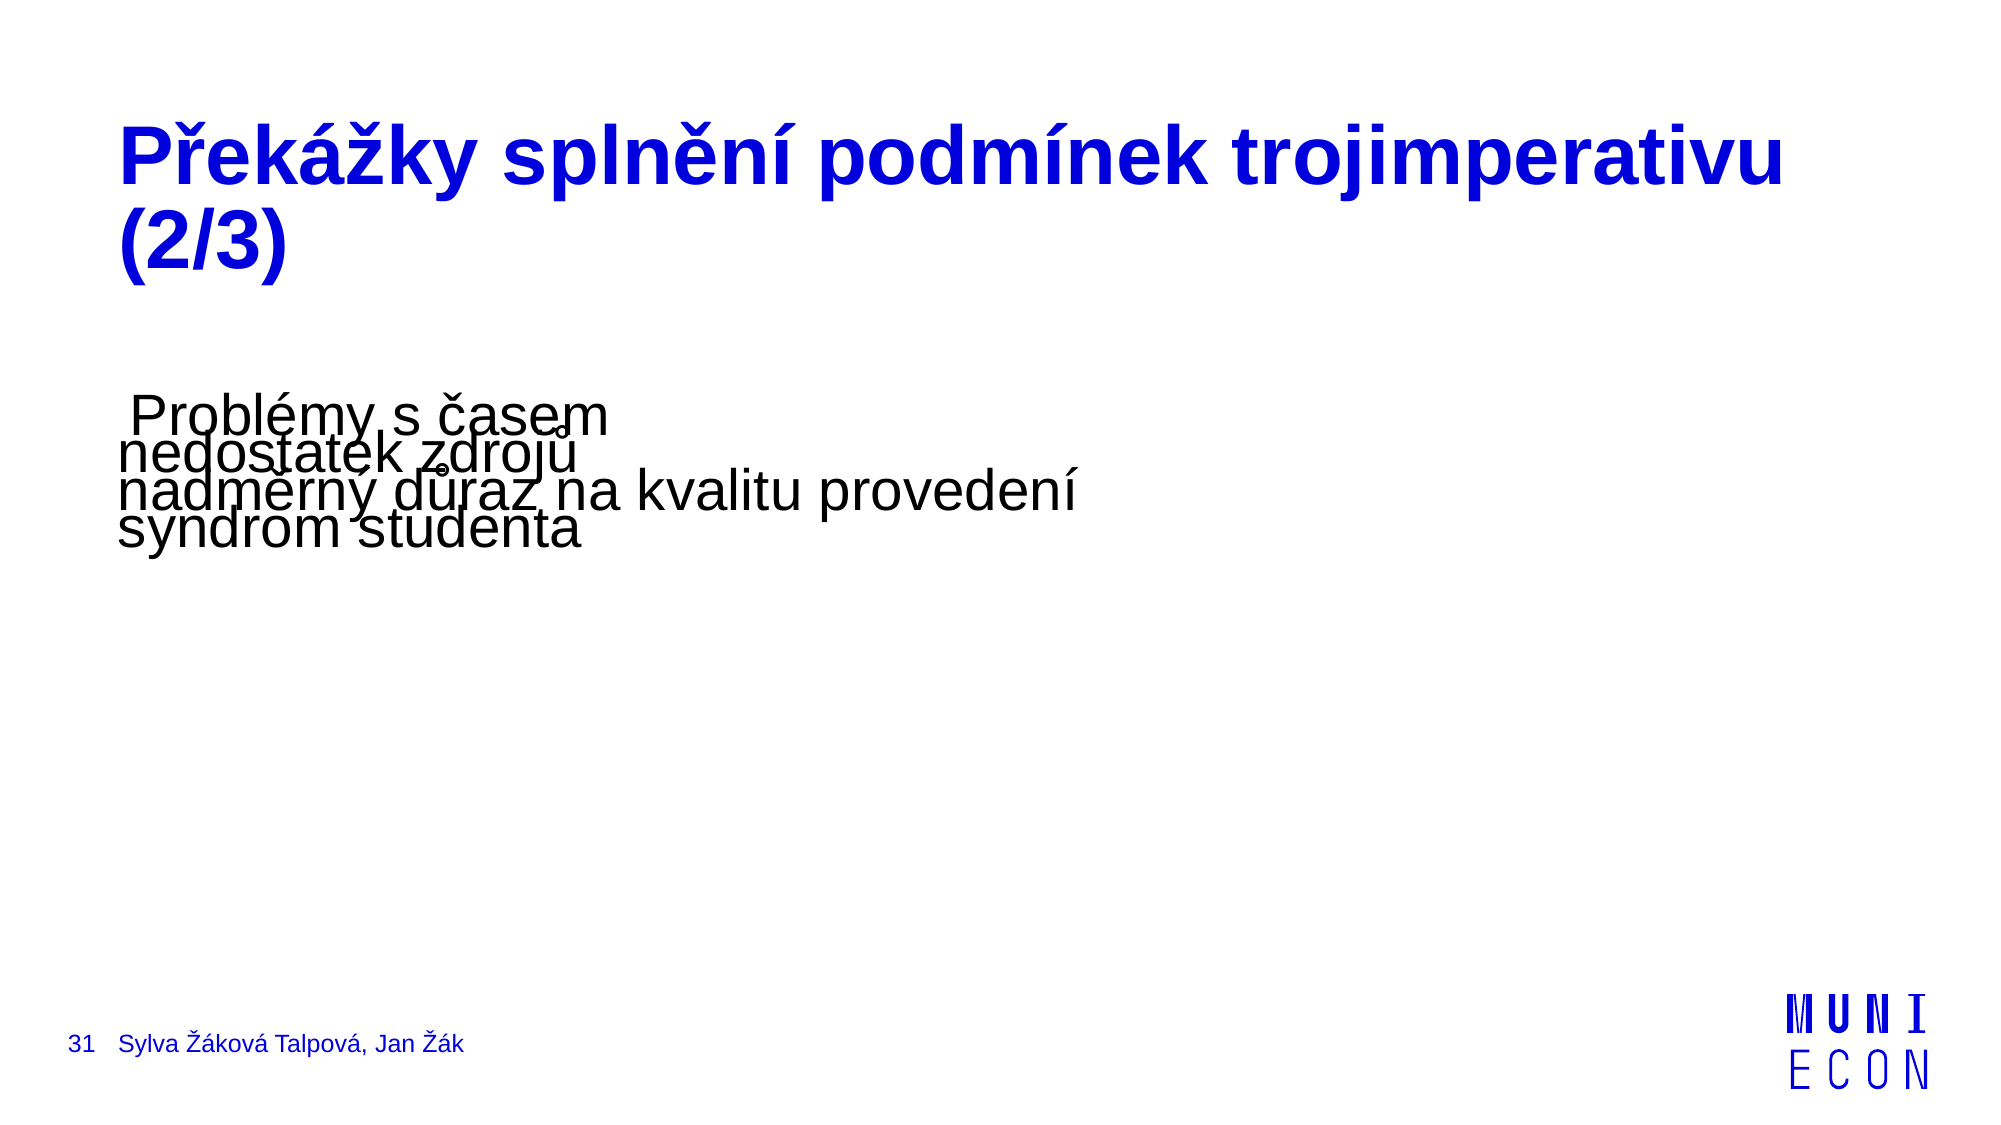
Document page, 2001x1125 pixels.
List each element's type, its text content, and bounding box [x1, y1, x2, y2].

slide_number 31 [67, 1021, 110, 1063]
title Překážky splnění podmínek trojimperativu (2/3) [118, 118, 1883, 193]
list Problémy s časem nedostatek zdrojů nadměrný důraz na kvalitu provedení syndrom studenta [117, 307, 1882, 957]
footer Sylva Žáková Talpová, Jan Žák [118, 1021, 1418, 1063]
